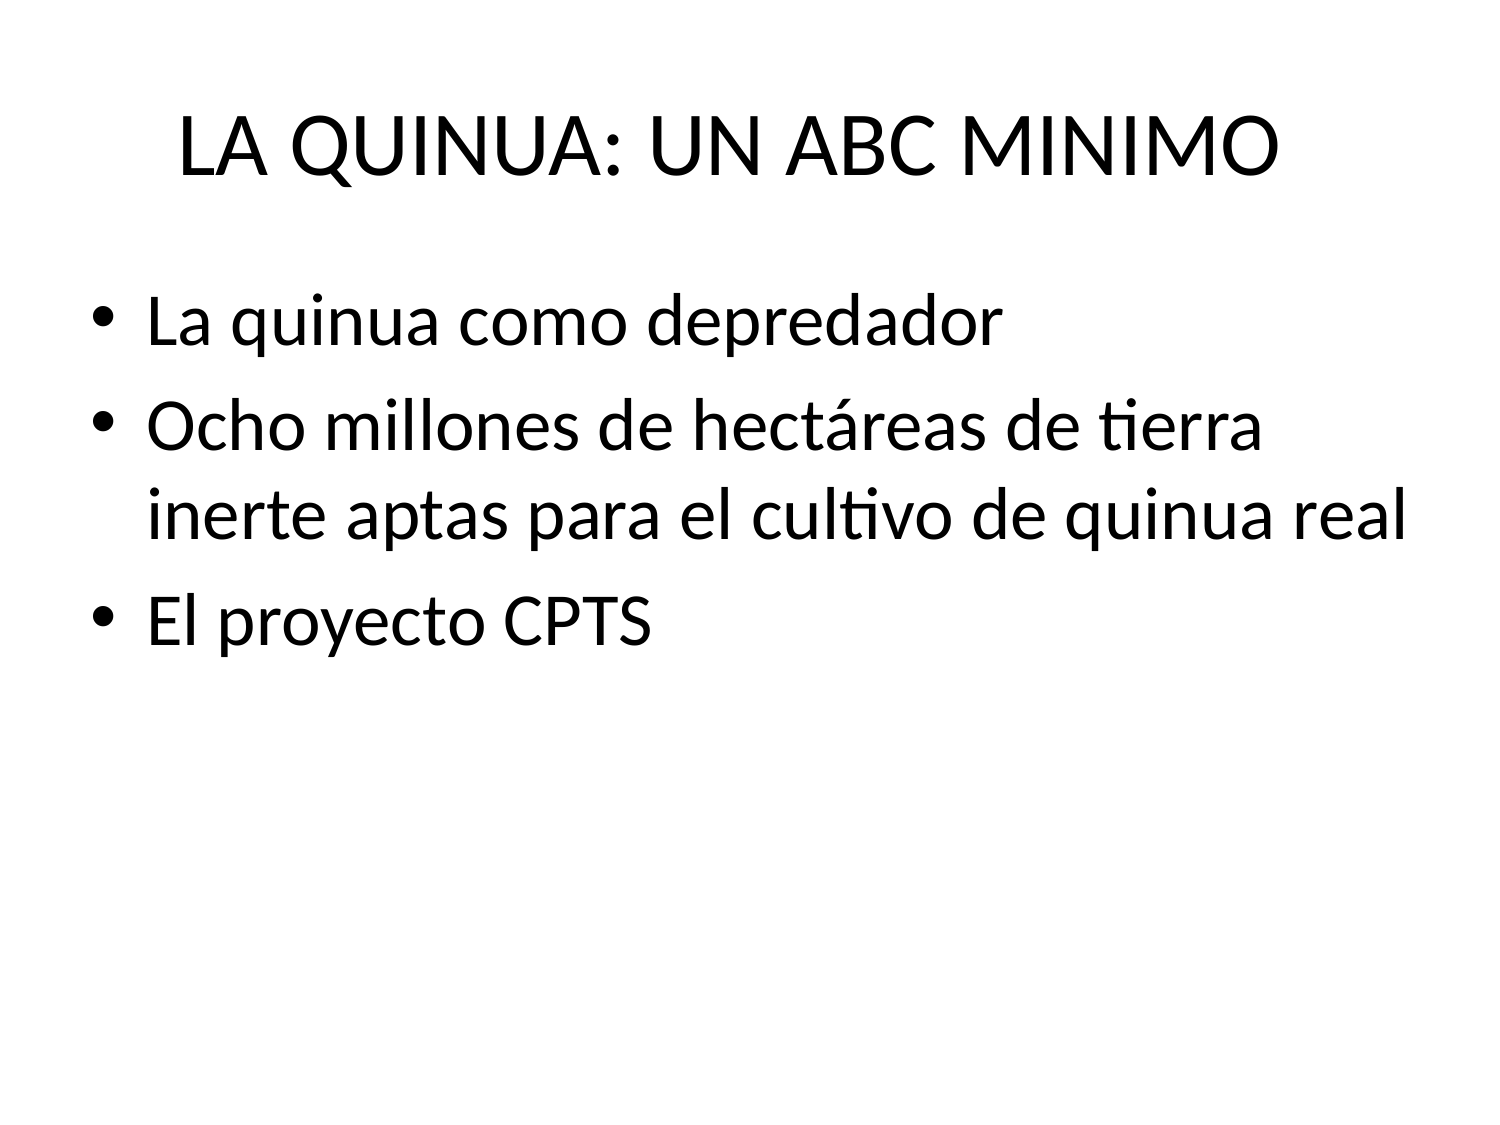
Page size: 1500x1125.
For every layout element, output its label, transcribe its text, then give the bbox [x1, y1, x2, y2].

title LA QUINUA: UN ABC MINIMO [75, 45, 1425, 233]
list La quinua como depredador Ocho millones de hectáreas de tierra inerte aptas para el cultivo de quinua real El proyecto CPTS [75, 262, 1425, 1005]
